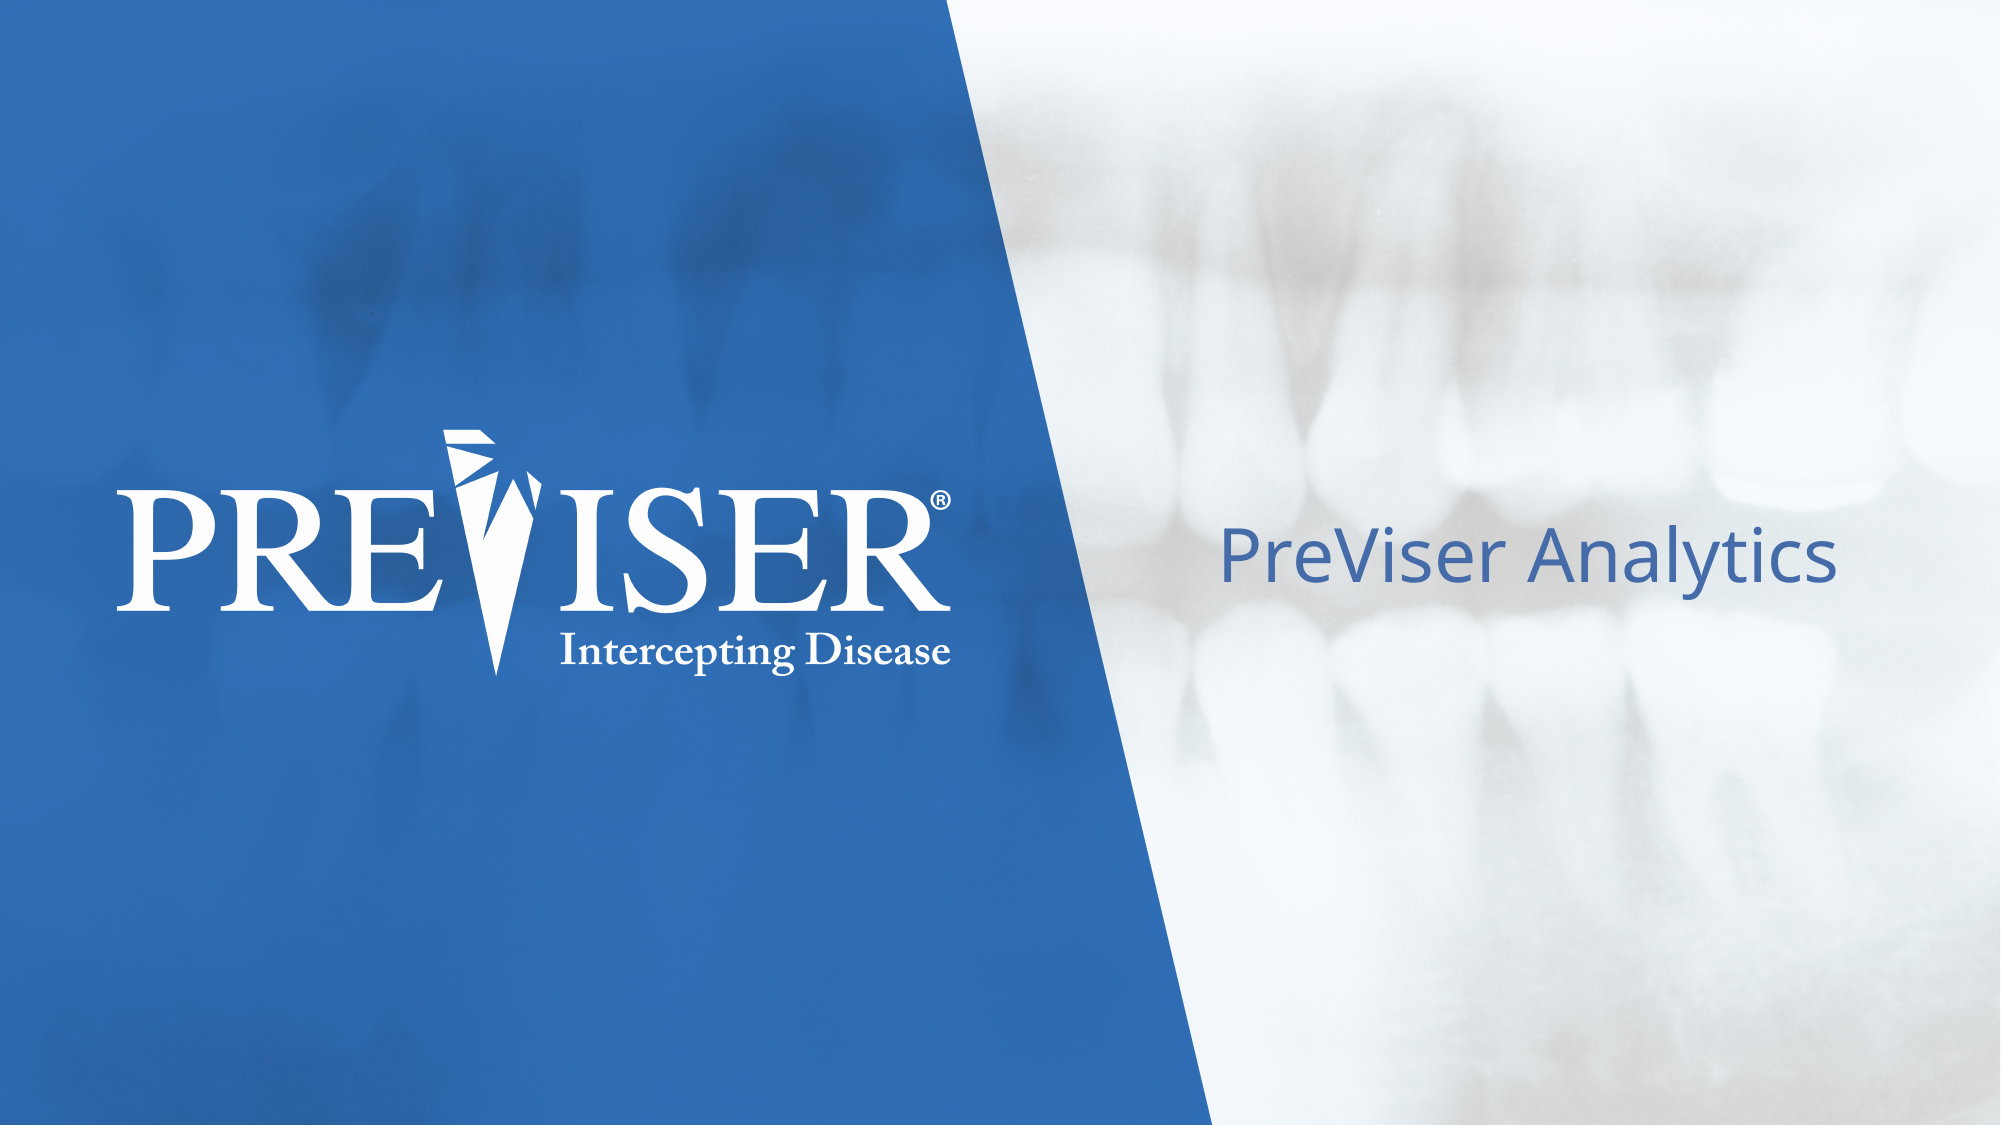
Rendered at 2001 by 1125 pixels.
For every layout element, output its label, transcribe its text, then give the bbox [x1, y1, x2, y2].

text_box PreViser Analytics [1139, 507, 1938, 598]
picture [0, 0, 2001, 1125]
